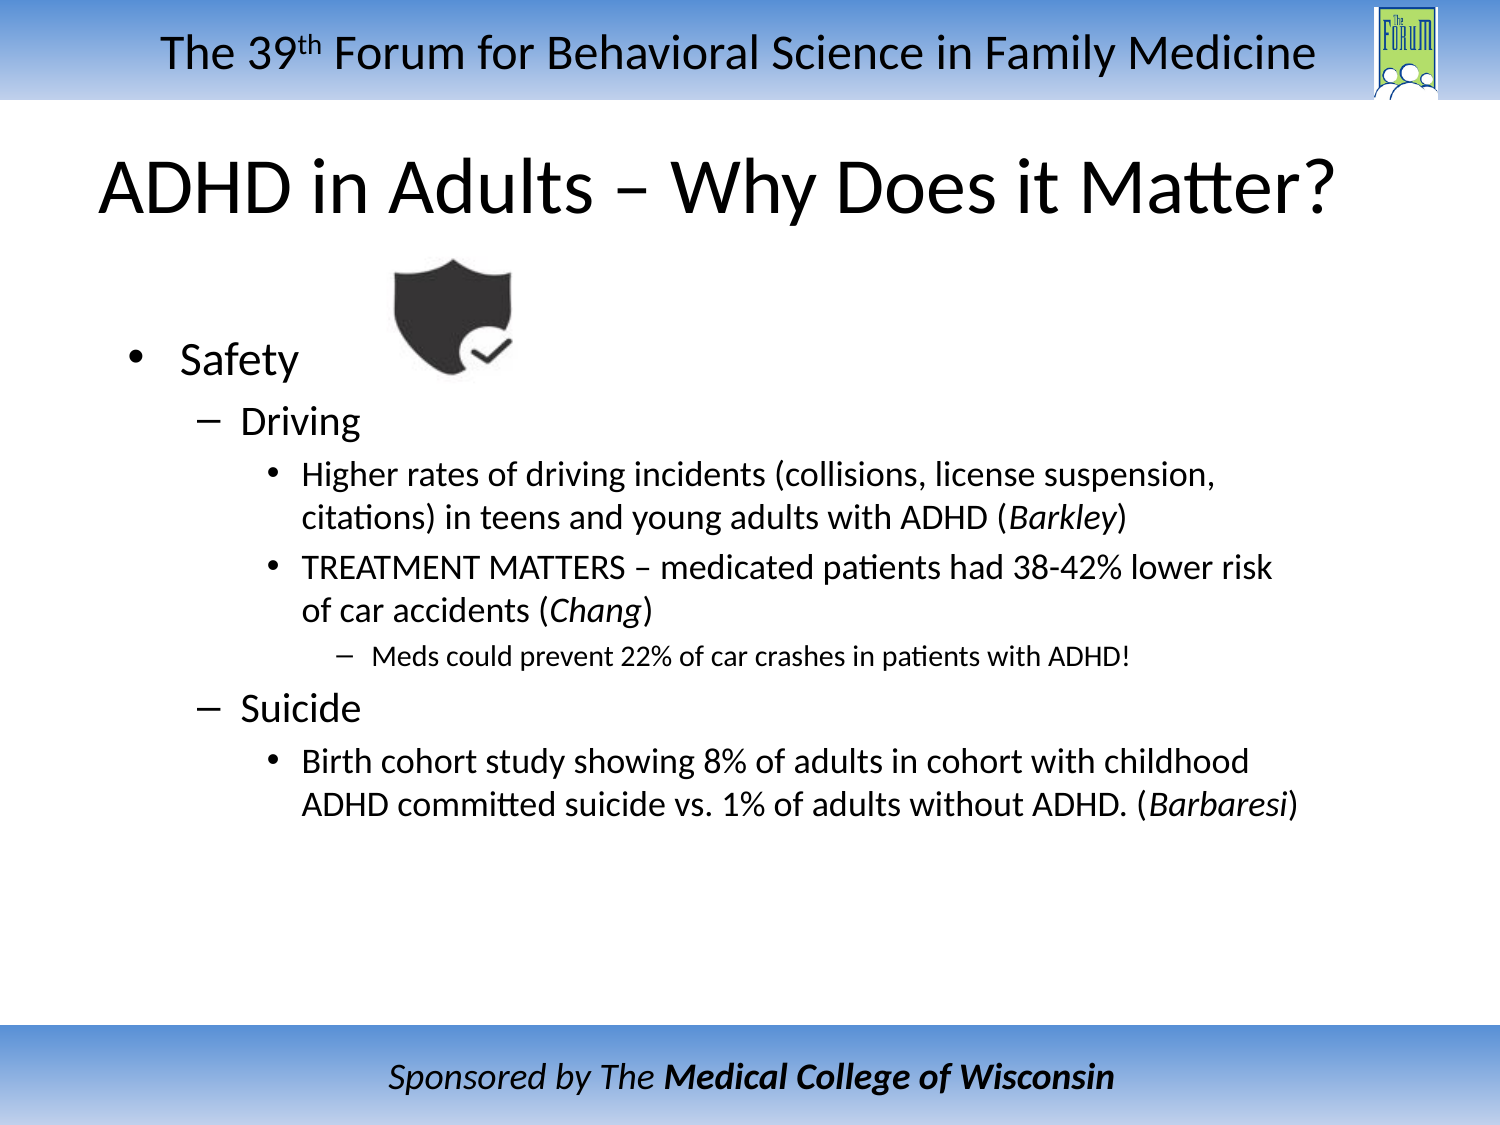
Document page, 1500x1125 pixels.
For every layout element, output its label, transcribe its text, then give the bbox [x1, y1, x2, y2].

title ADHD in Adults – Why Does it Matter? [43, 125, 1394, 238]
picture [362, 232, 538, 396]
list Safety Driving Higher rates of driving incidents (collisions, license suspension, citations) in teens and young adults with ADHD (Barkley) TREATMENT MATTERS – medicated patients had 38-42% lower risk of car accidents (Chang) Meds could prevent 22% of car crashes in patients with ADHD! Suicide Birth cohort study showing 8% of adults in cohort with childhood ADHD committed suicide vs. 1% of adults without ADHD. (Barbaresi) [112, 319, 1325, 870]
picture [1374, 7, 1438, 100]
